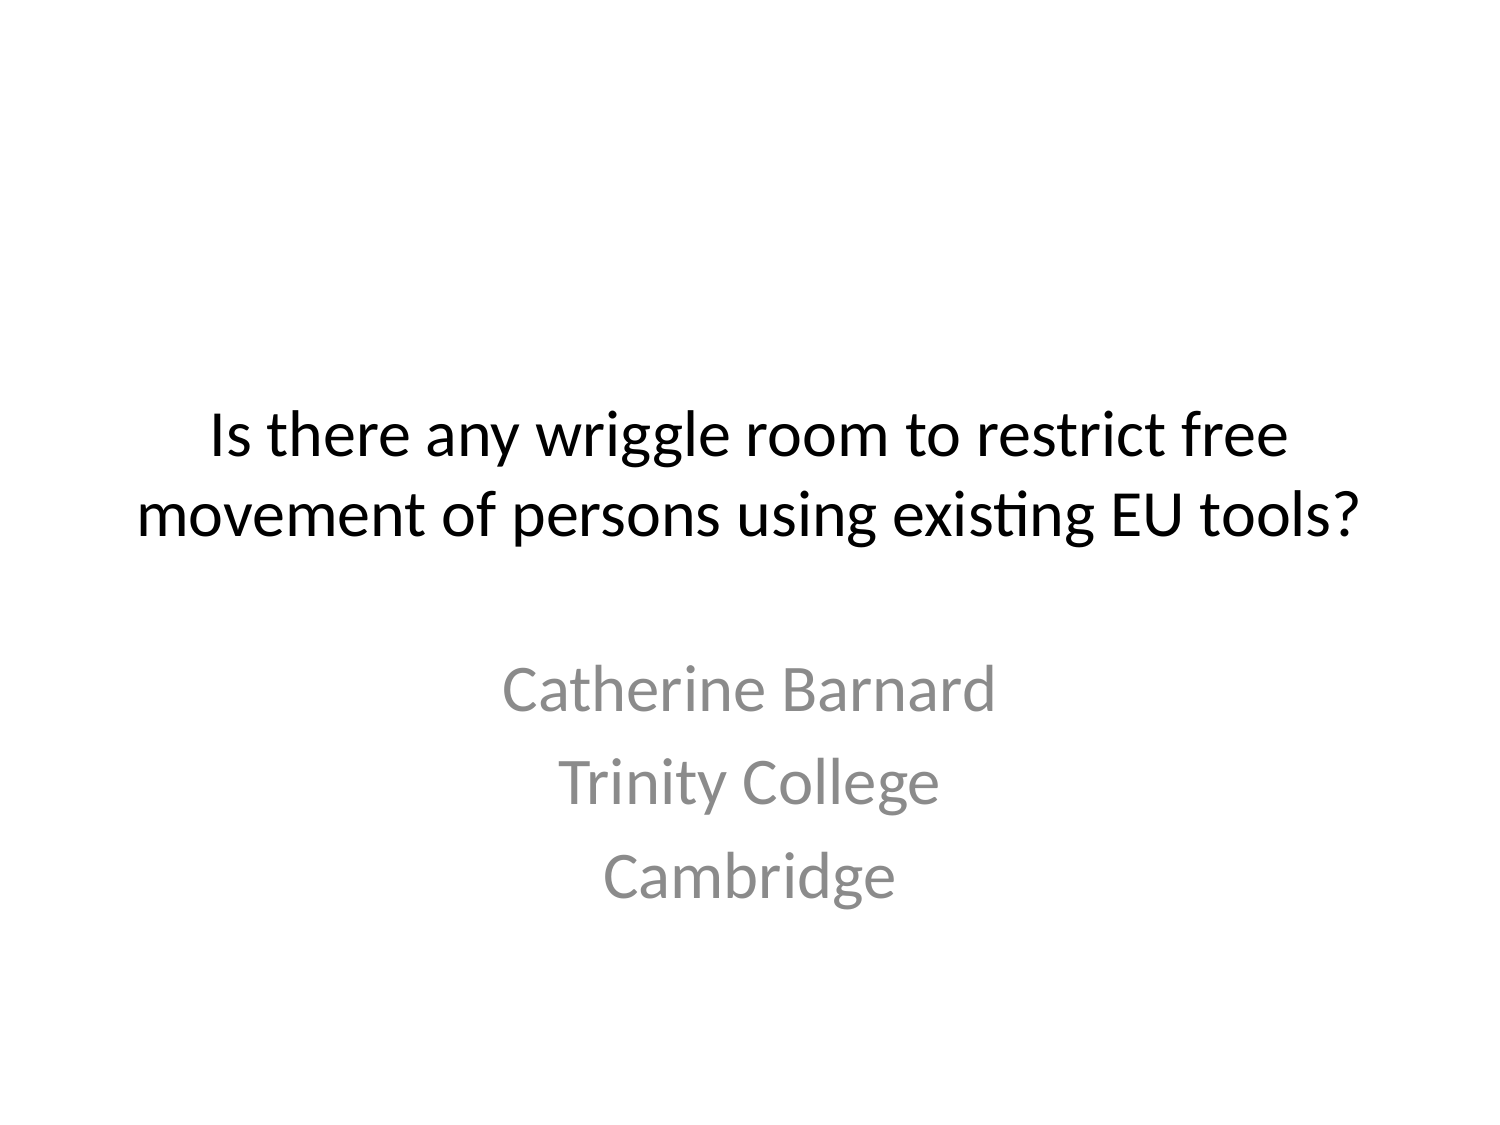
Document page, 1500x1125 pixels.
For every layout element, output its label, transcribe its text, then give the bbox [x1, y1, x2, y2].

title Is there any wriggle room to restrict free movement of persons using existing EU tools? [112, 349, 1388, 591]
subtitle Catherine Barnard Trinity College Cambridge [225, 637, 1275, 925]
